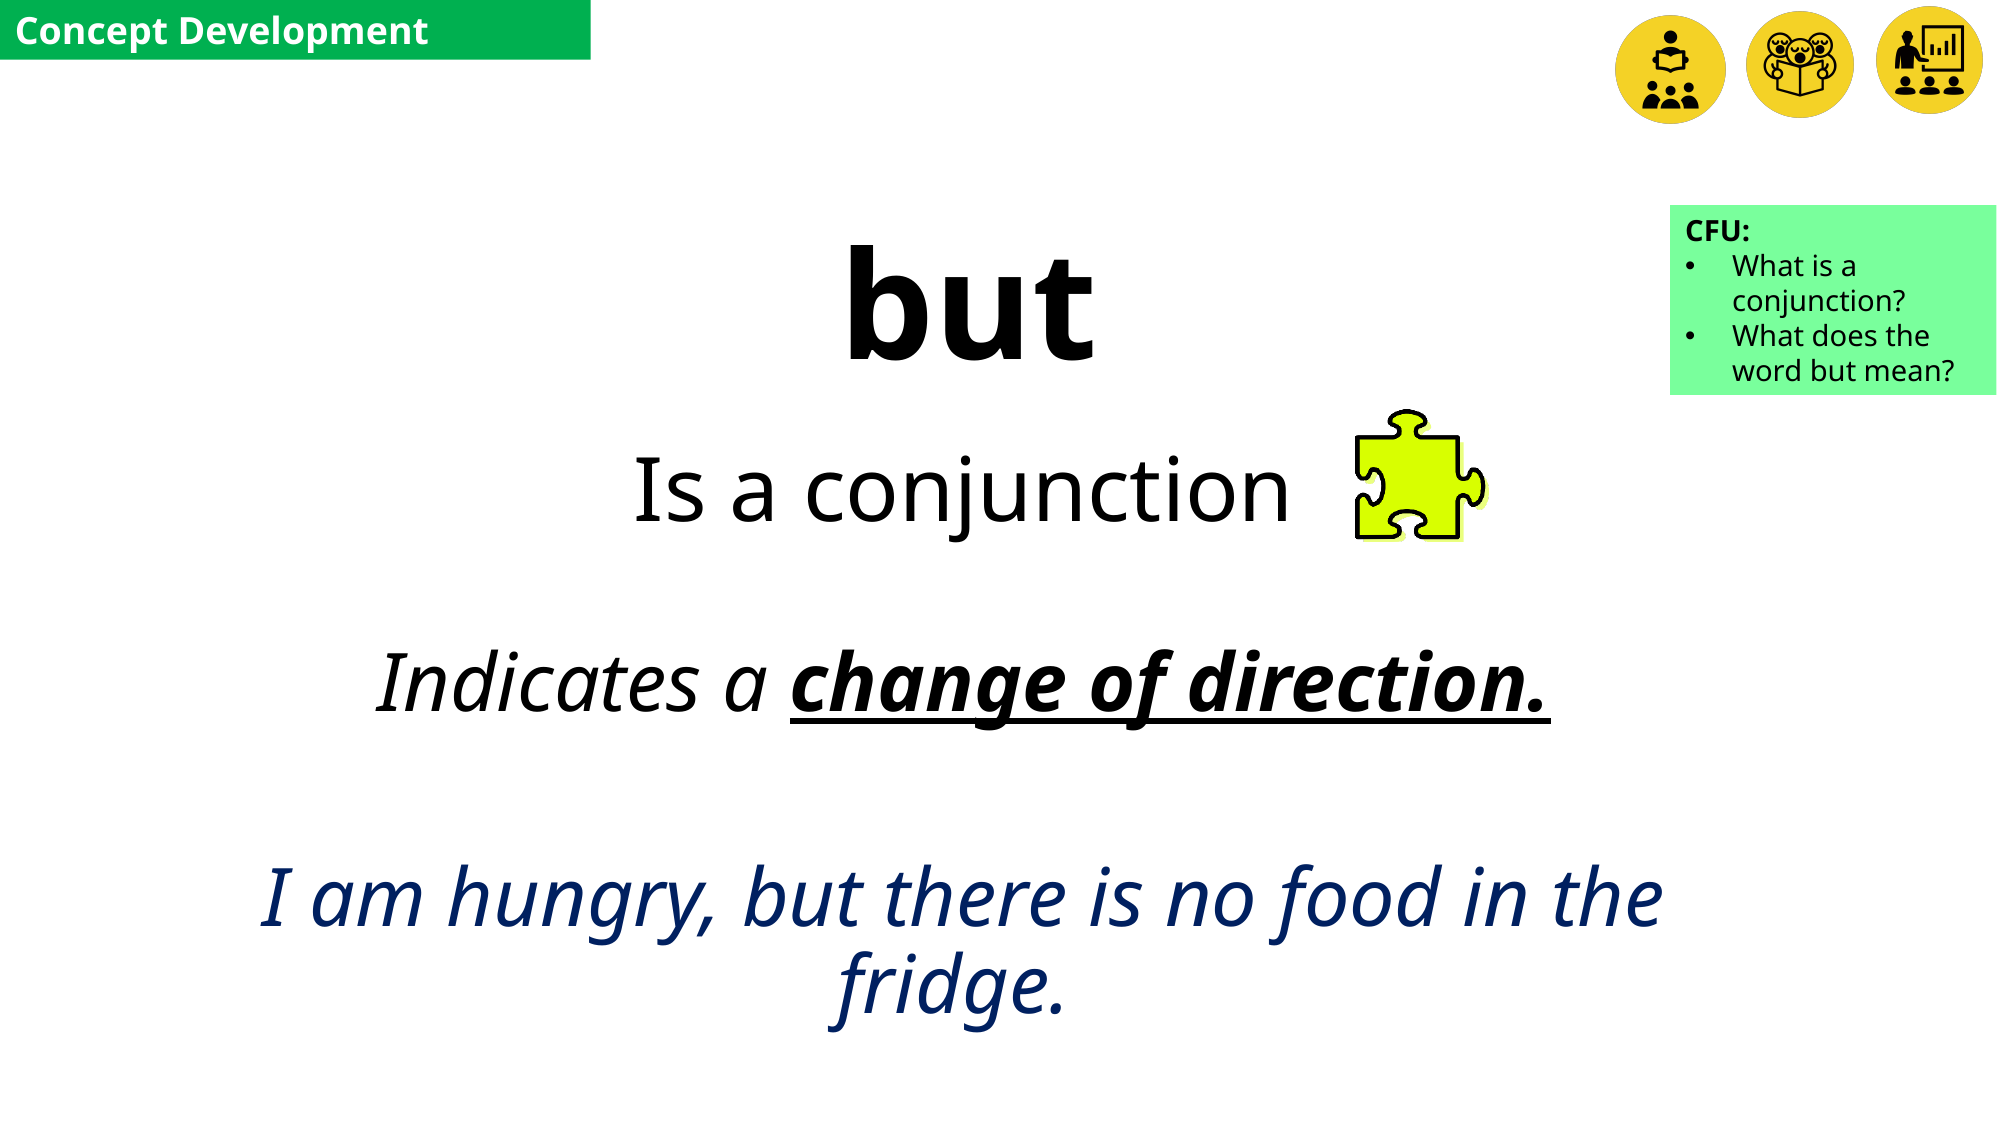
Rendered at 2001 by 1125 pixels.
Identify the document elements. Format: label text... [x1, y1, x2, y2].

picture [1744, 9, 1856, 120]
list Is a conjunction Indicates a change of direction. I am hungry, but there is no food in the fridge. [164, 437, 1765, 1044]
picture [1874, 4, 1985, 116]
title but [824, 202, 2000, 420]
text_box Concept Development [0, 0, 591, 60]
text_box CFU: What is a conjunction? What does the word but mean? [1670, 205, 1997, 395]
picture [1613, 13, 1728, 126]
picture [1355, 409, 1489, 542]
